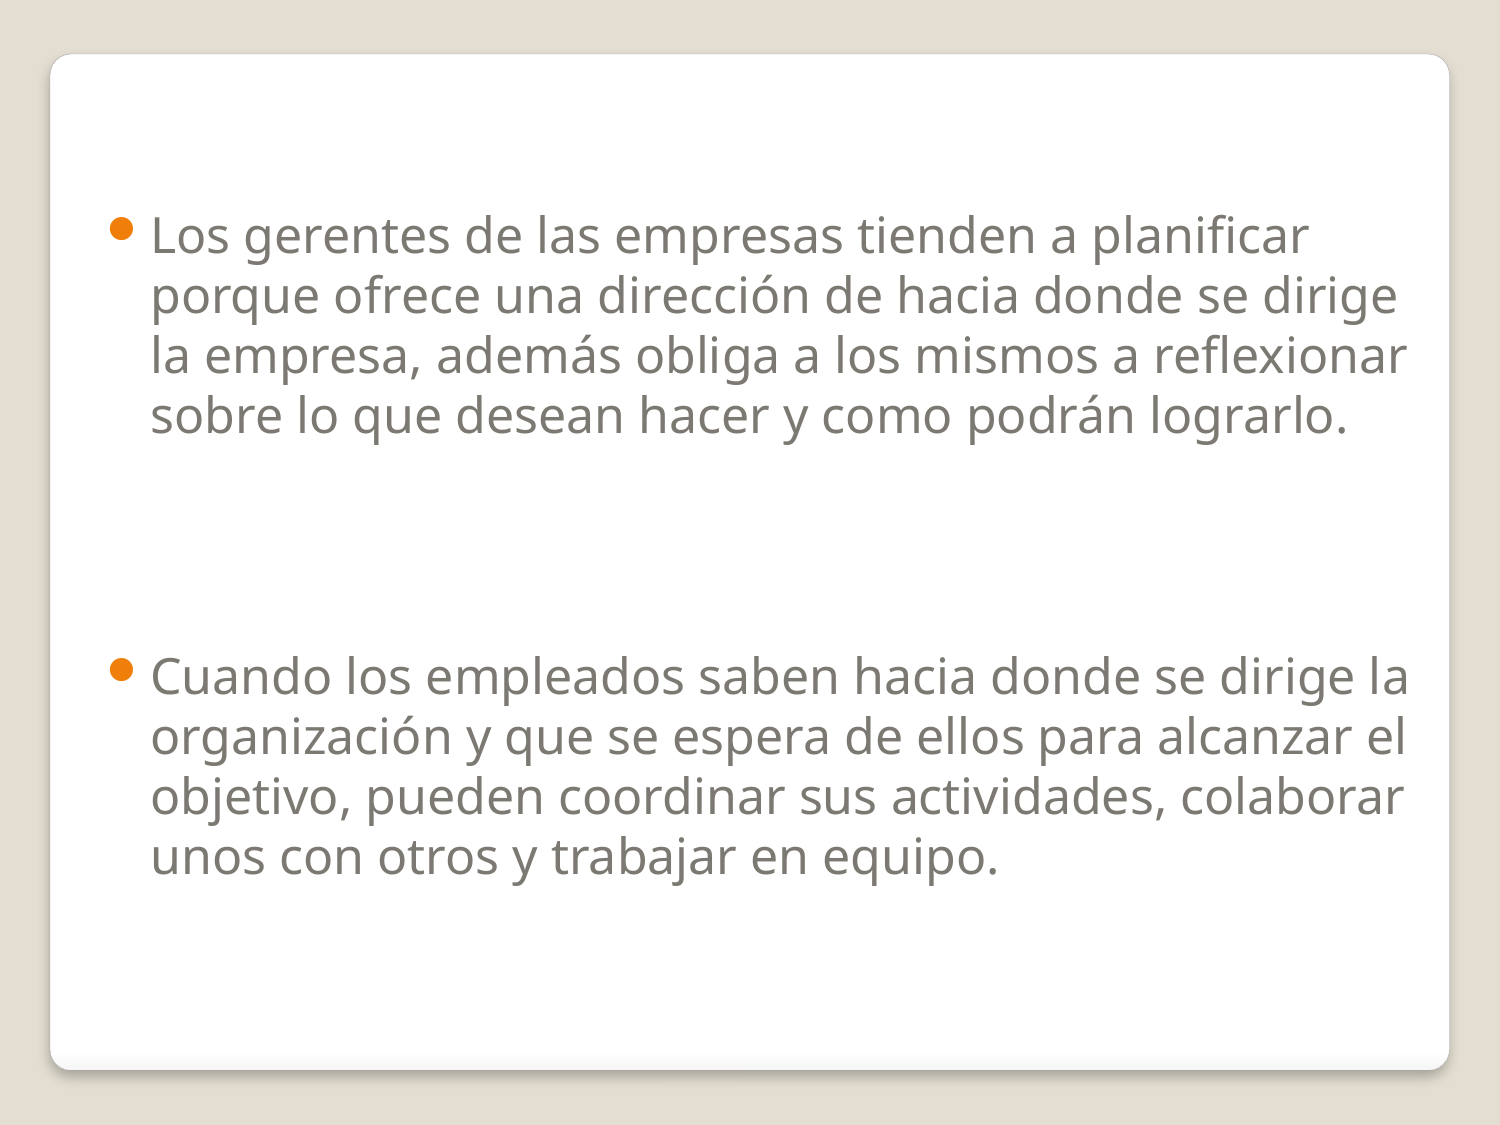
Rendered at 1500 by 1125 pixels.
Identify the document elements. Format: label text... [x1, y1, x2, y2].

list Los gerentes de las empresas tienden a planificar porque ofrece una dirección de hacia donde se dirige la empresa, además obliga a los mismos a reflexionar sobre lo que desean hacer y como podrán lograrlo. Cuando los empleados saben hacia donde se dirige la organización y que se espera de ellos para alcanzar el objetivo, pueden coordinar sus actividades, colaborar unos con otros y trabajar en equipo. [76, 78, 1436, 1012]
